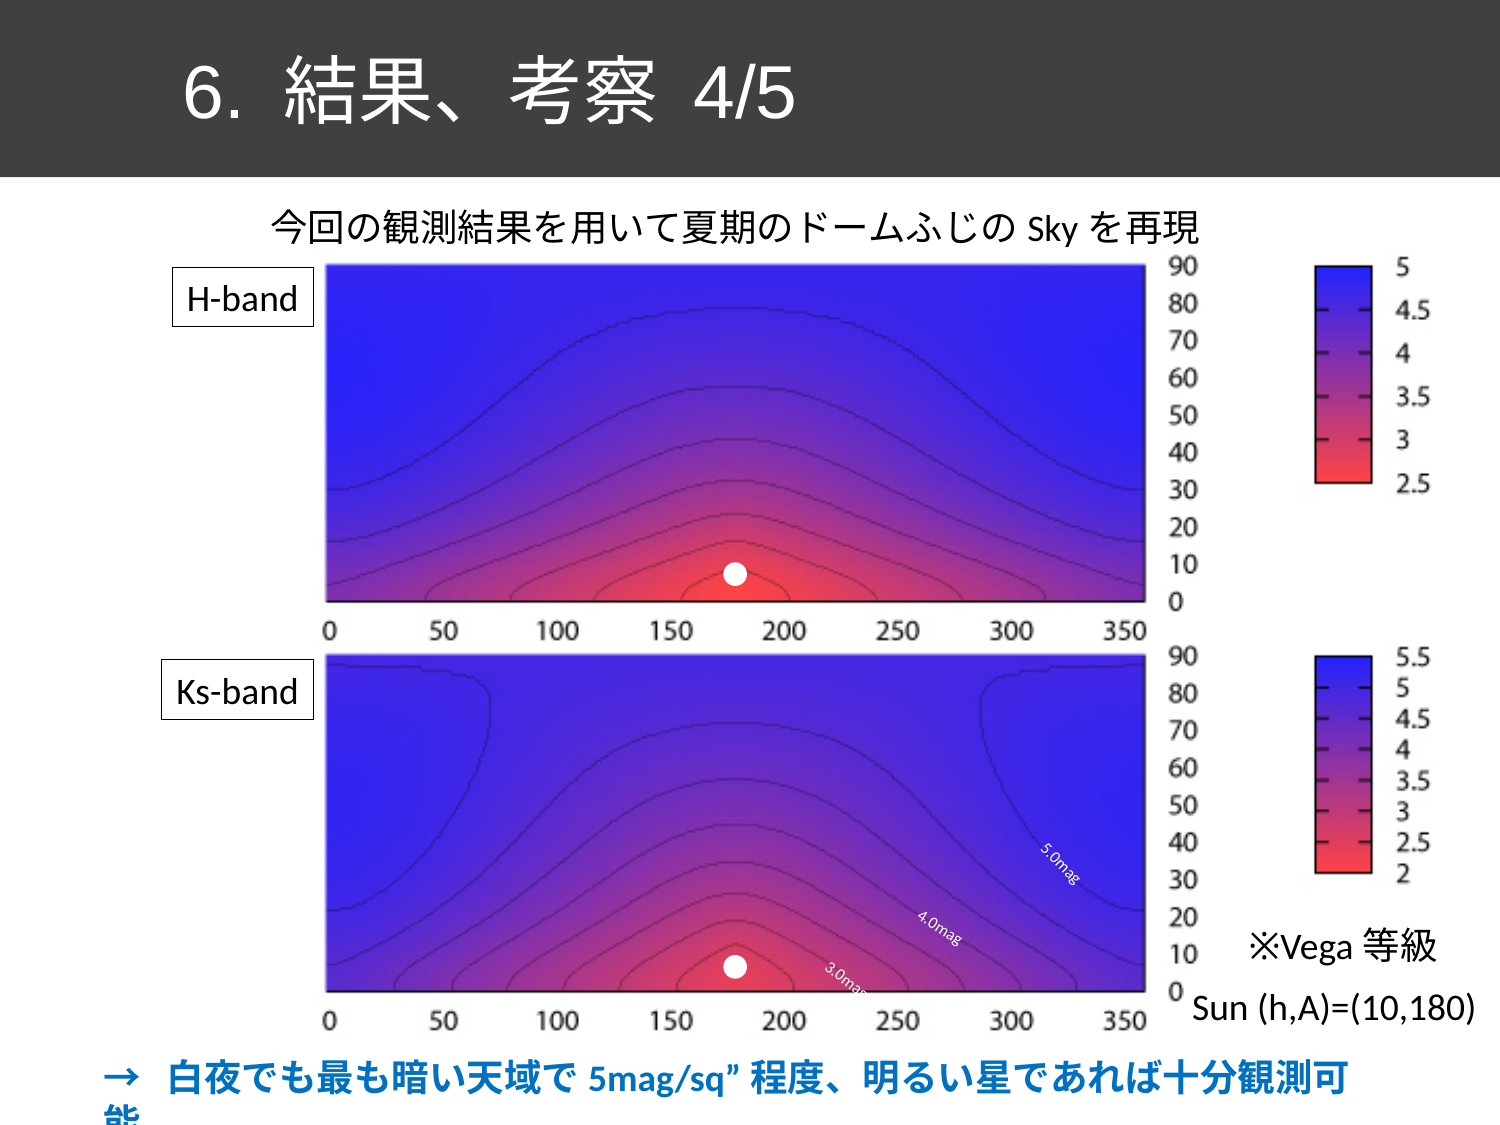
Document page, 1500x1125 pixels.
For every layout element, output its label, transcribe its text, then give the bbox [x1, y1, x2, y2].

picture [2, 231, 1500, 1059]
text_box 今回の観測結果を用いて夏期のドームふじのSkyを再現 [255, 196, 1215, 230]
text_box 6. 結果、考察 4/5 [0, 0, 1500, 179]
text_box → 白夜でも最も暗い天域で5mag/sq”程度、明るい星であれば十分観測可能 [88, 1067, 1400, 1125]
